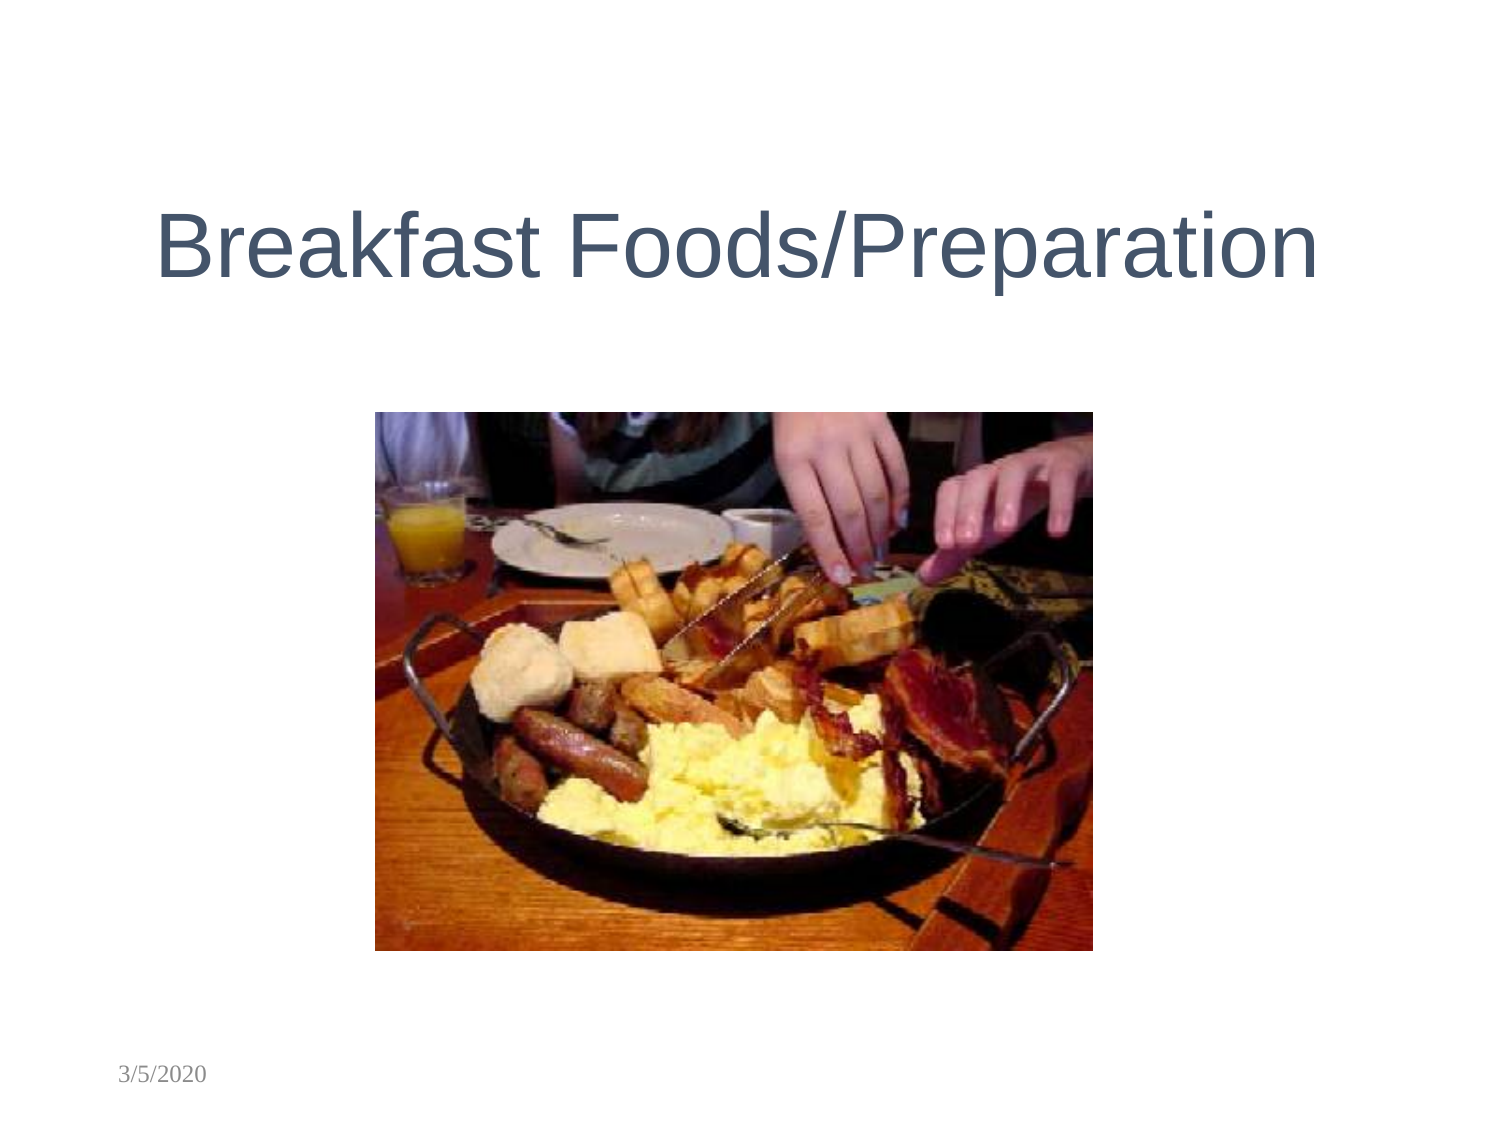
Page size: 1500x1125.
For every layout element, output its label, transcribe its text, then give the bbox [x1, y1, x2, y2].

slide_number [103, 1042, 441, 1103]
title Breakfast Foods/Preparation [22, 145, 1480, 336]
picture [374, 412, 1093, 951]
